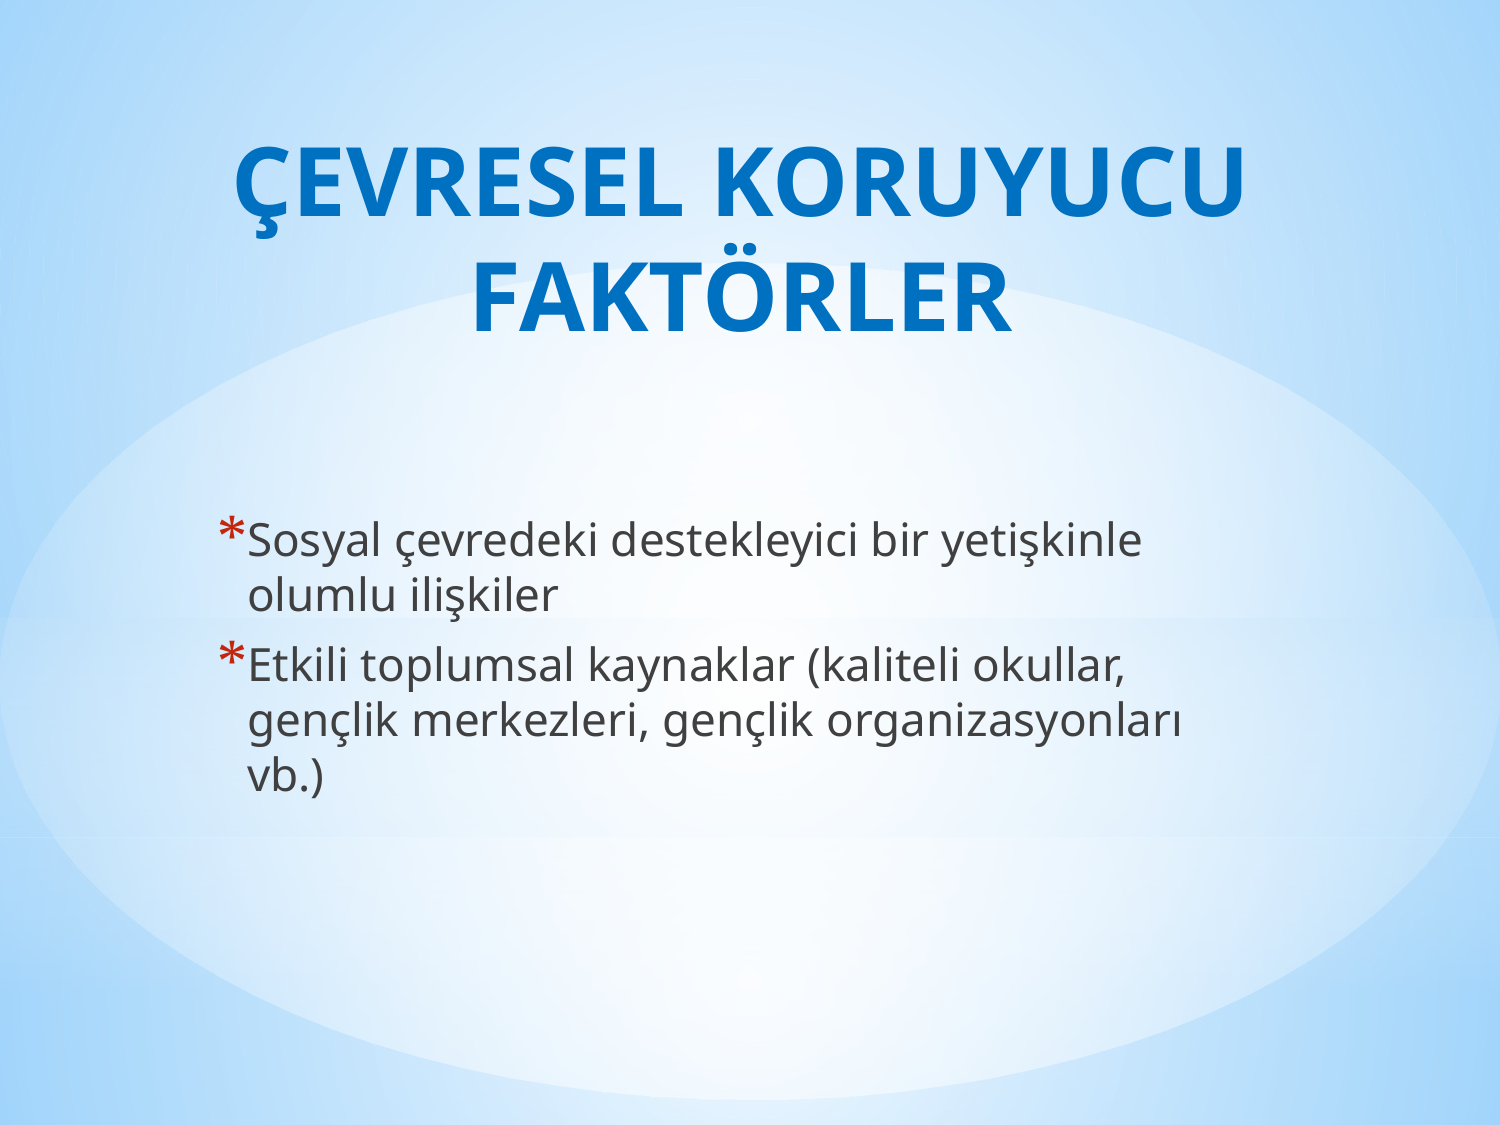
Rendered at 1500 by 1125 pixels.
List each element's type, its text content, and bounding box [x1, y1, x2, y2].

title ÇEVRESEL KORUYUCU FAKTÖRLER [206, 113, 1275, 409]
list Sosyal çevredeki destekleyici bir yetişkinle olumlu ilişkiler Etkili toplumsal kaynaklar (kaliteli okullar, gençlik merkezleri, gençlik organizasyonları vb.) [194, 432, 1245, 1003]
